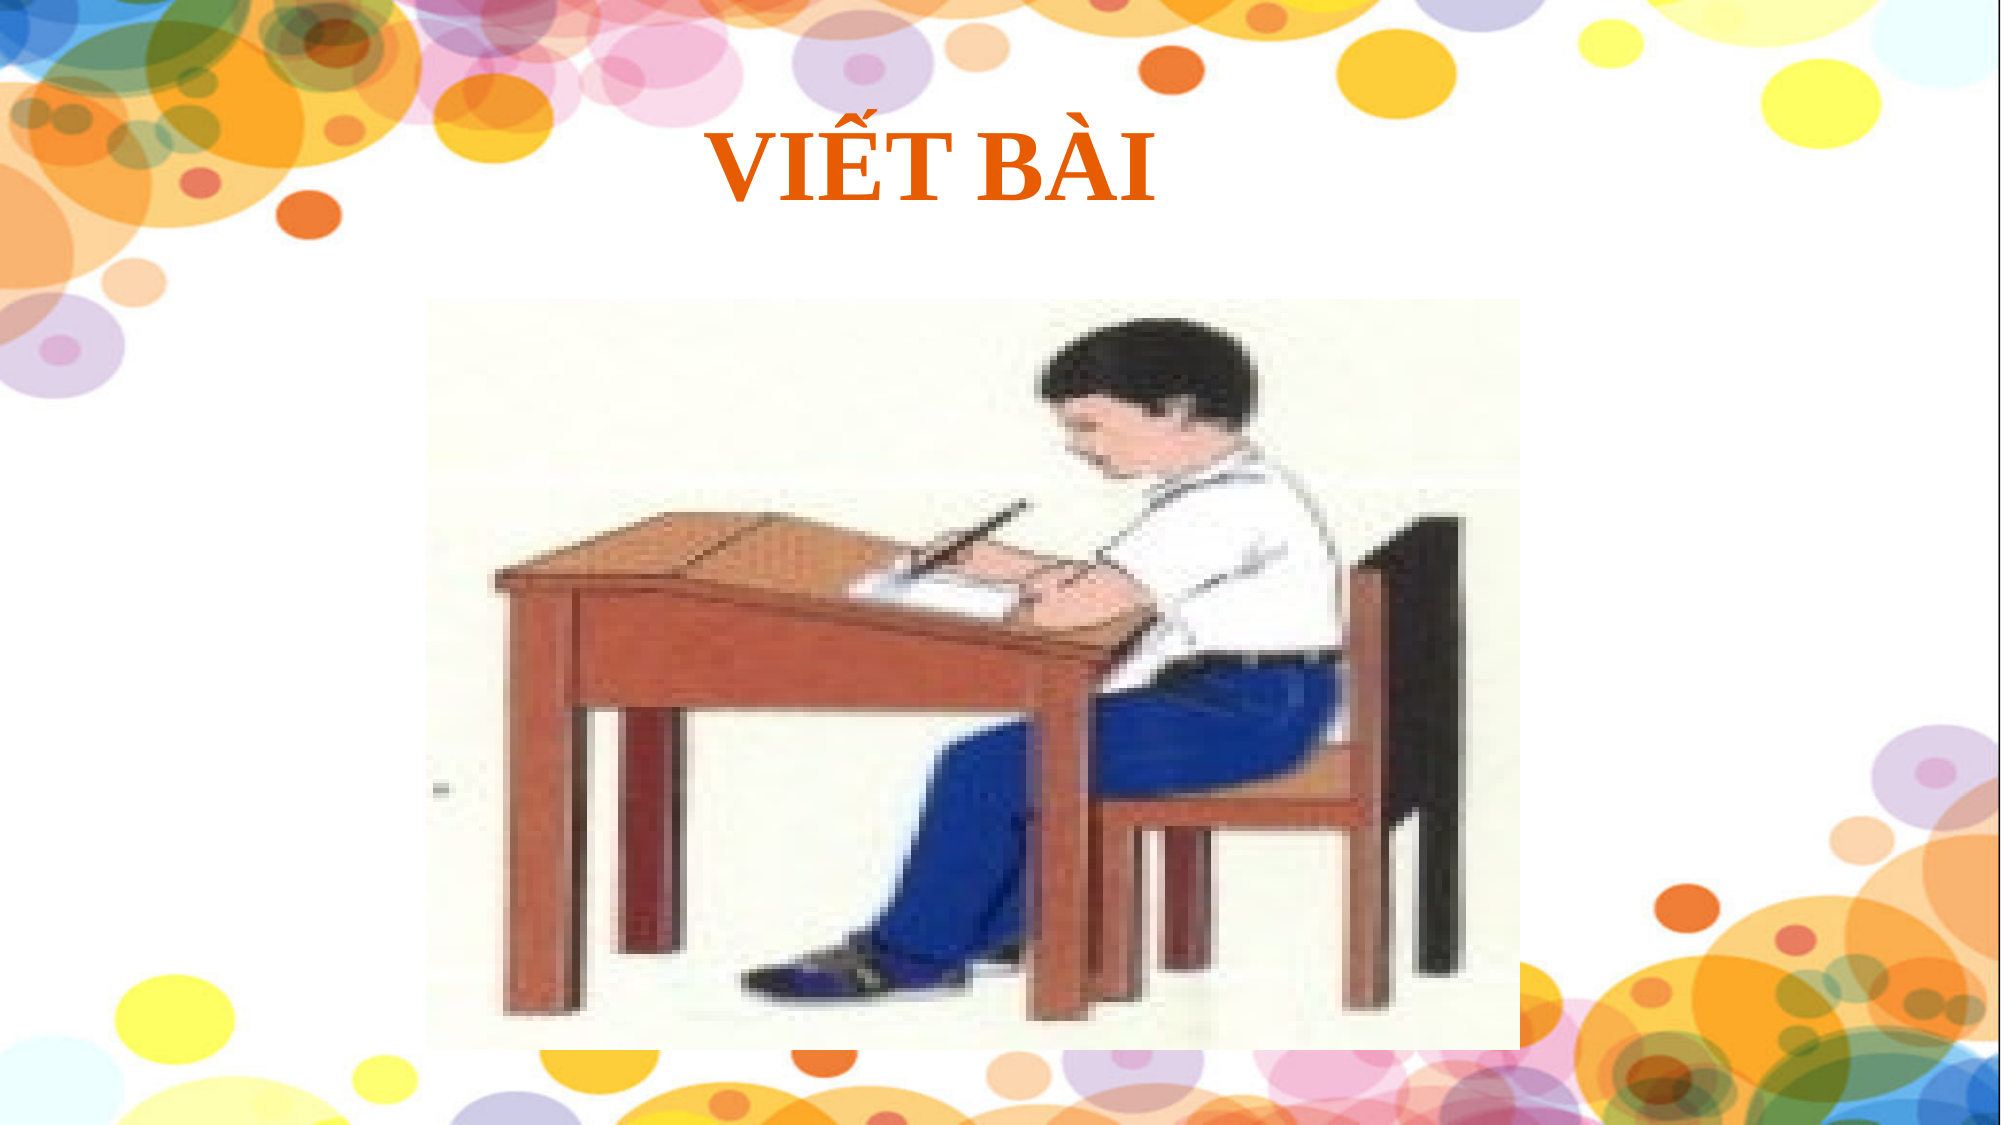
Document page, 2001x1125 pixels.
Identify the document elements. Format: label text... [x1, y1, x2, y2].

text_box VIẾT BÀI [688, 90, 1174, 228]
picture [0, 0, 2001, 1125]
